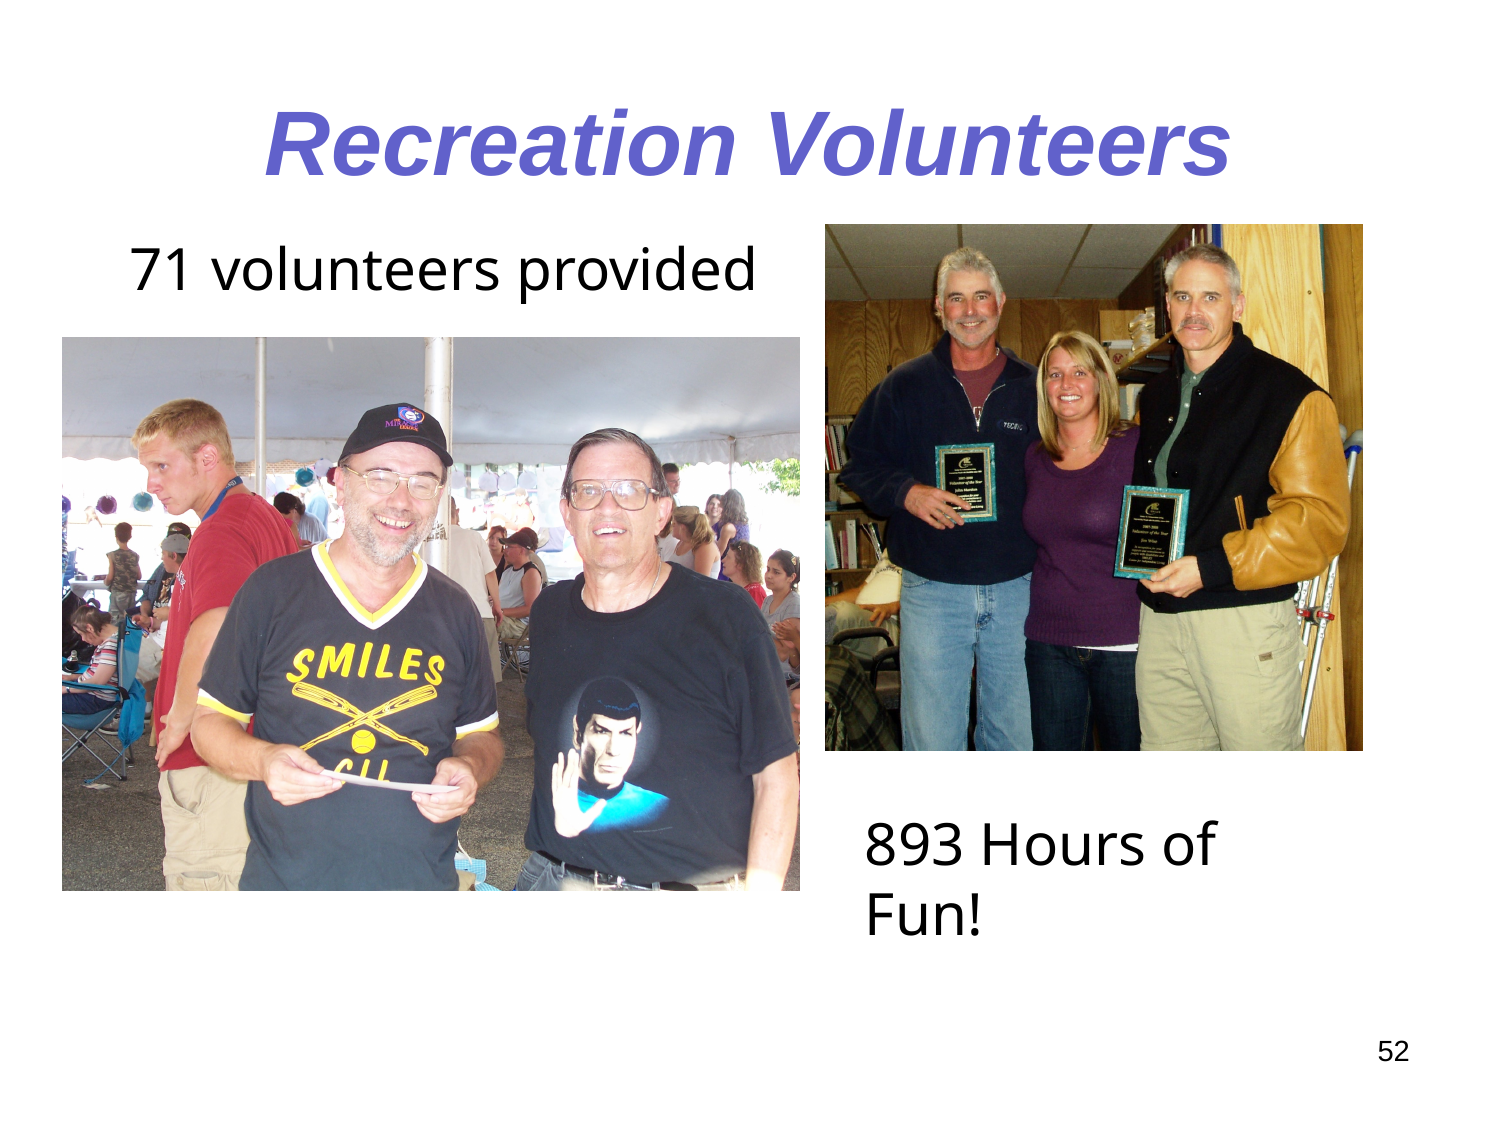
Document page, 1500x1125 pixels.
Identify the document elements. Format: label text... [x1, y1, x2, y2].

picture [824, 224, 1363, 751]
picture [62, 337, 801, 891]
text_box 71 volunteers provided [112, 224, 775, 311]
text_box 893 Hours of Fun! [849, 799, 1338, 955]
slide_number 52 [1074, 1024, 1426, 1103]
title Recreation Volunteers [74, 44, 1426, 233]
